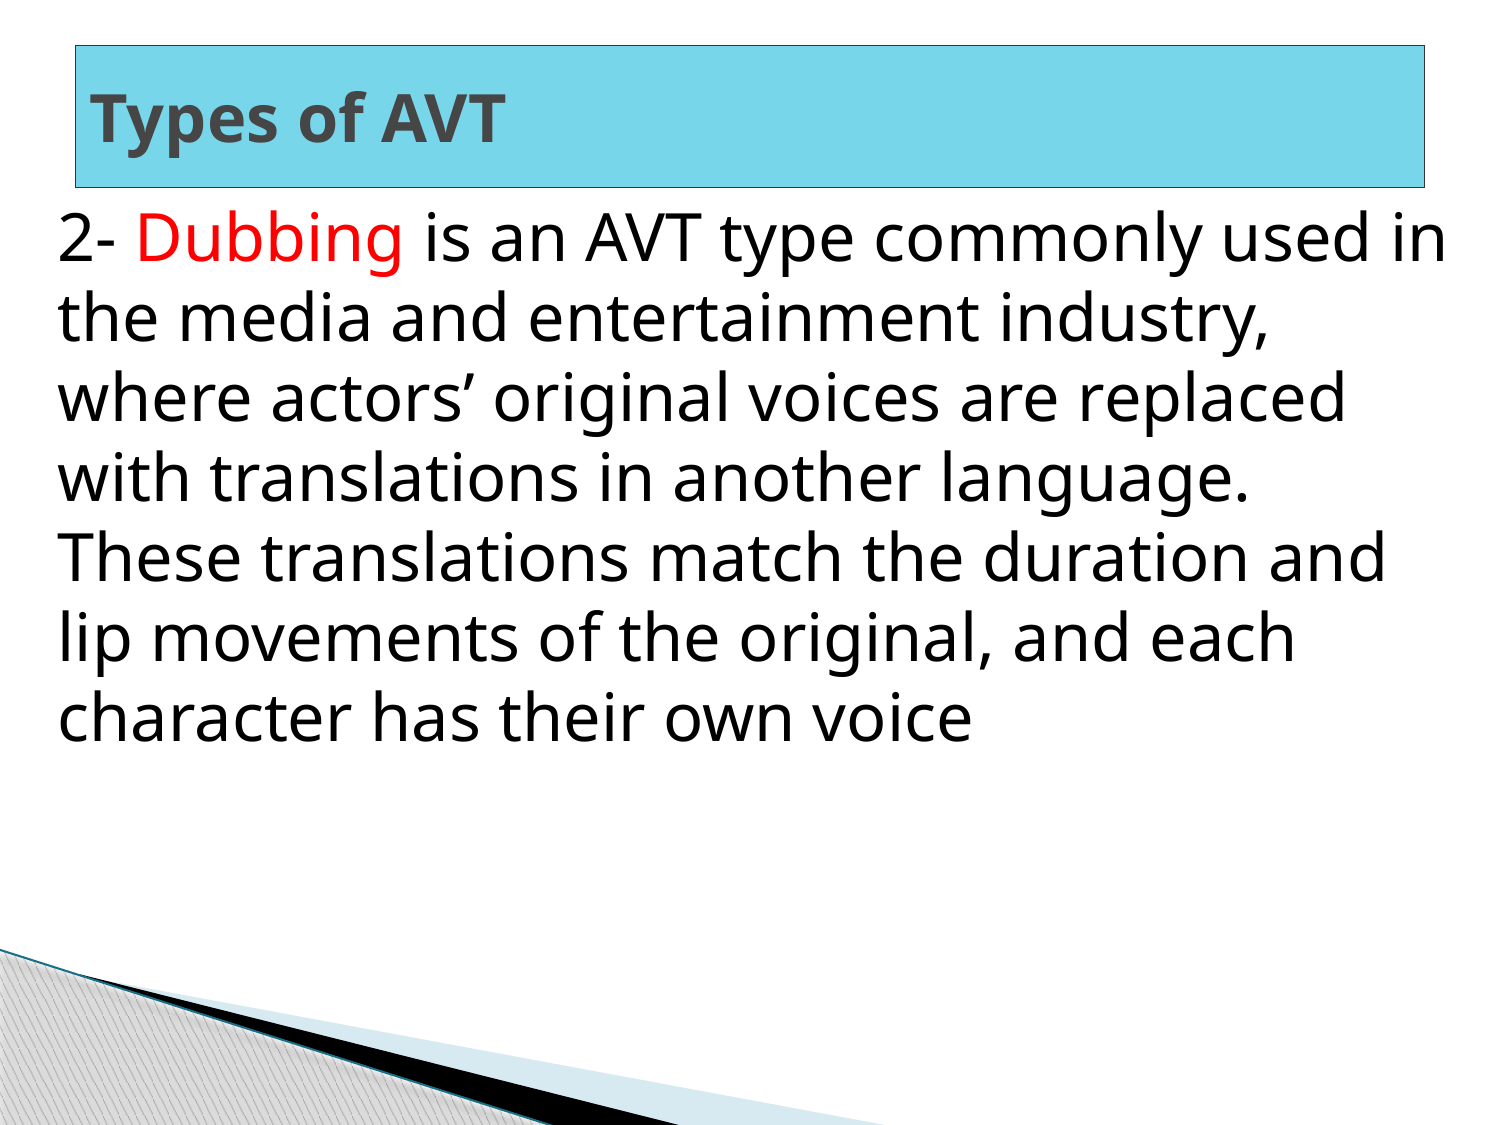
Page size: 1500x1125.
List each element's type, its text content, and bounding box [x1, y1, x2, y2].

title Types of AVT [75, 45, 1425, 188]
list 2- Dubbing is an AVT type commonly used in the media and entertainment industry, where actors’ original voices are replaced with translations in another language. These translations match the duration and lip movements of the original, and each character has their own voice [24, 187, 1471, 986]
